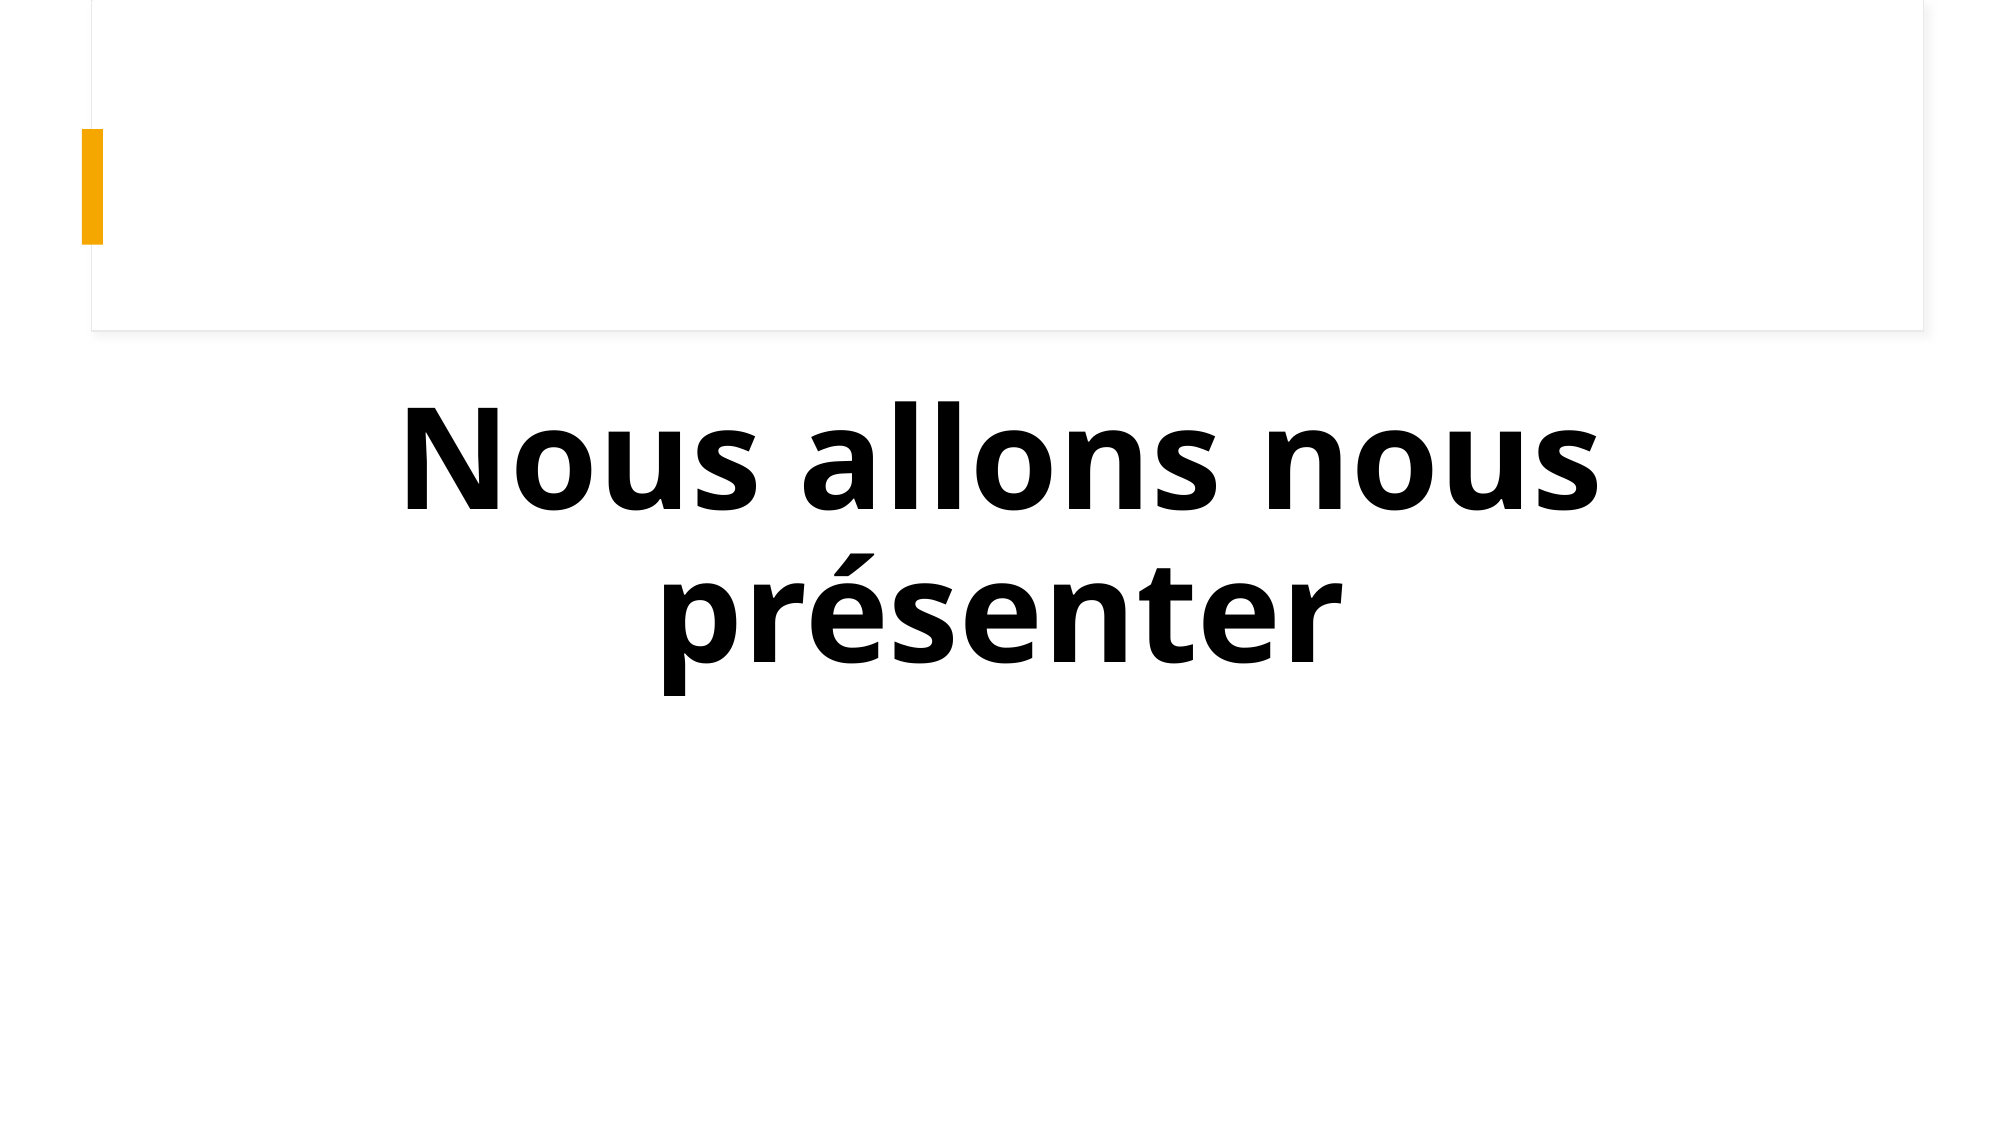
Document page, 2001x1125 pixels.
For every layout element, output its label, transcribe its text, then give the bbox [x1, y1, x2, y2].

title Nous allons nous présenter [137, 193, 1863, 702]
